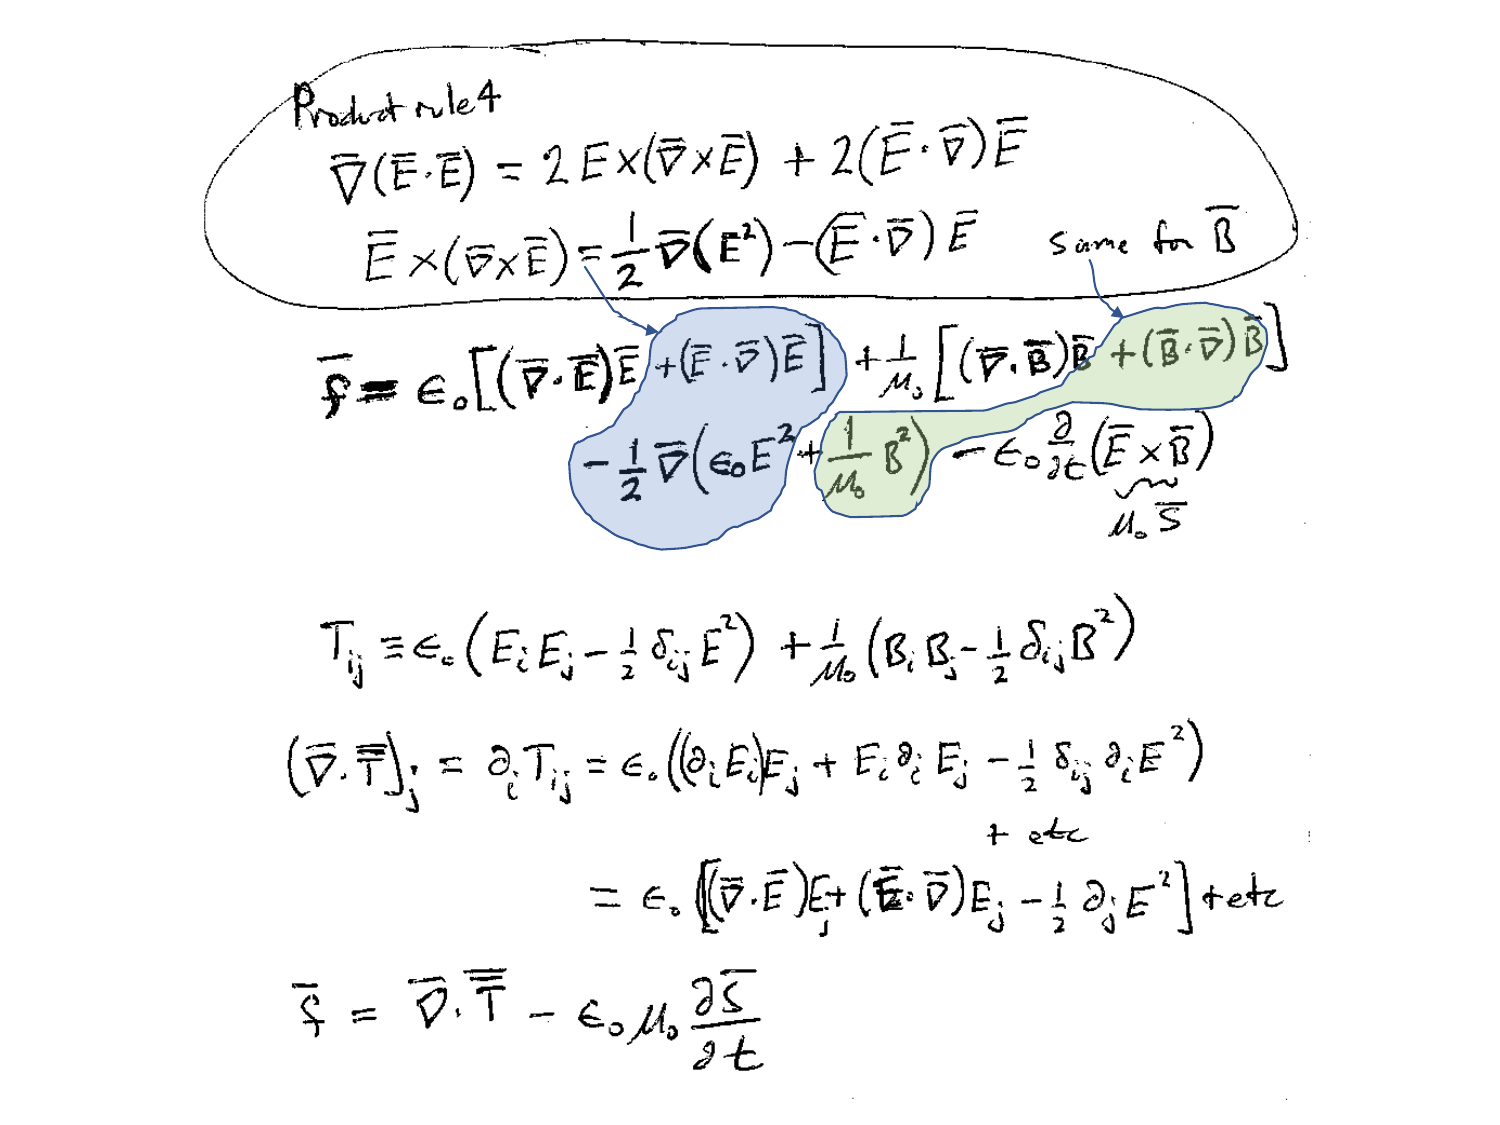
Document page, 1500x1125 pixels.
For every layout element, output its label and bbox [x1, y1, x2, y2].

picture [201, 36, 1311, 1100]
